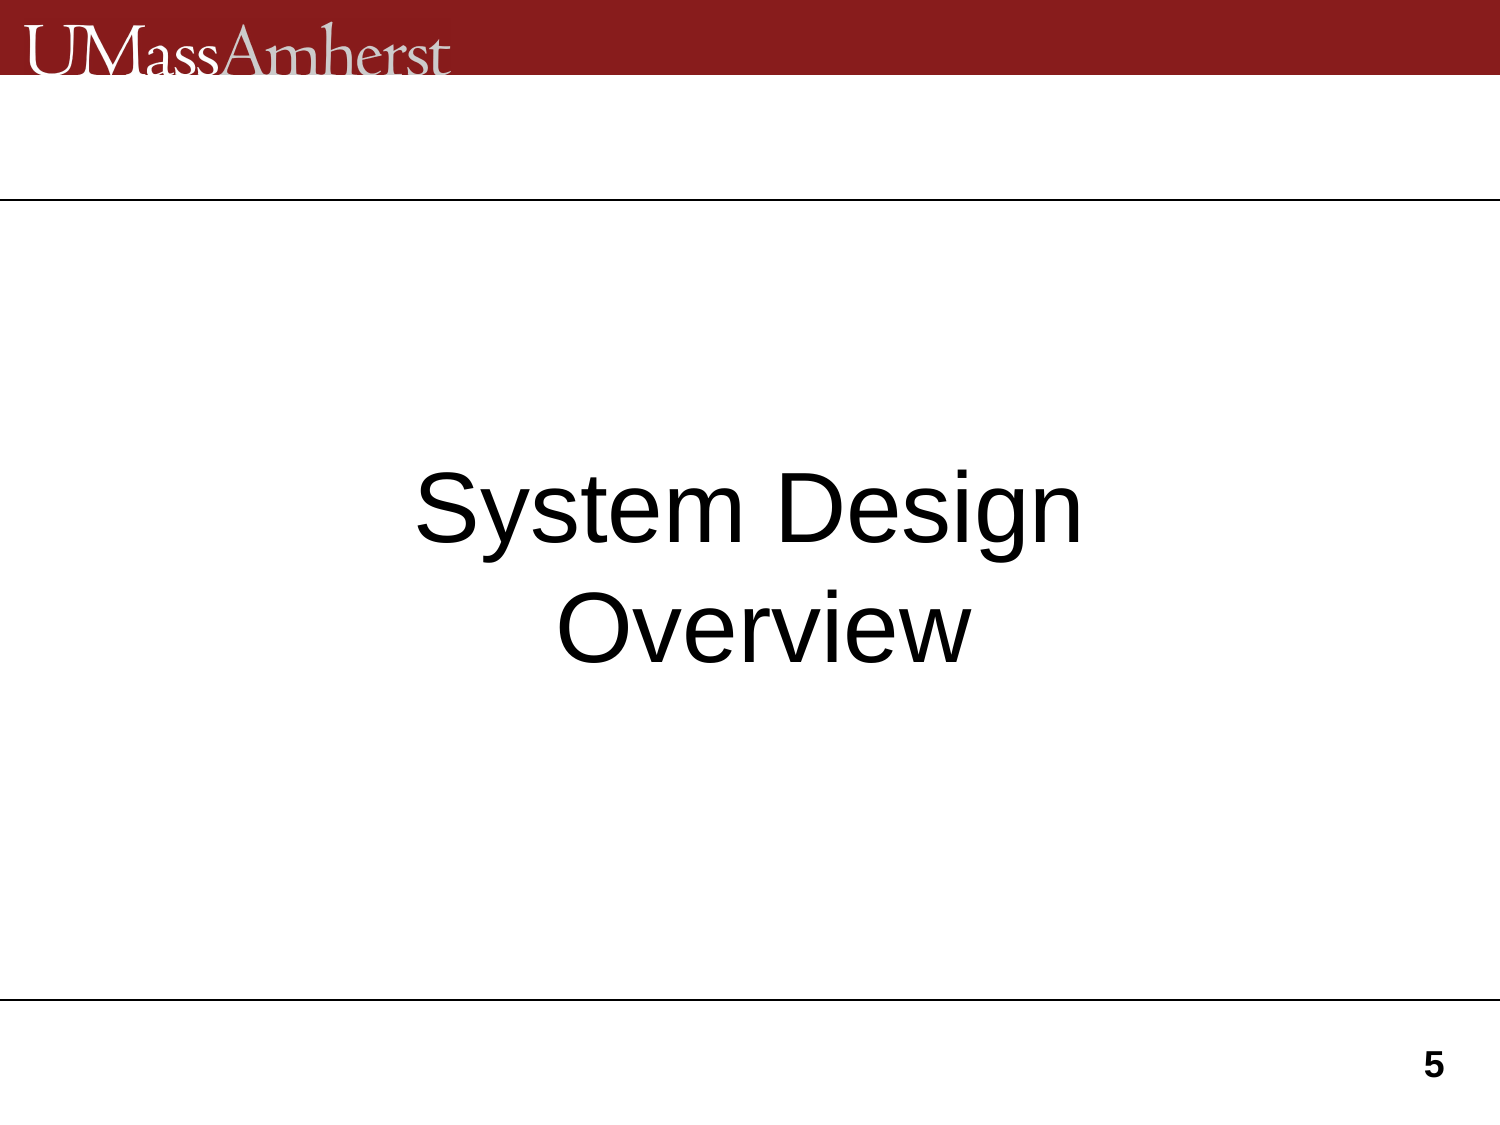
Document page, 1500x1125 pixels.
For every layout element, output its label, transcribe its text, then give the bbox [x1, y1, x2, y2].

text_box 5 [1408, 1024, 1482, 1095]
text_box System Design Overview [88, 468, 1439, 657]
picture [0, 0, 1500, 75]
